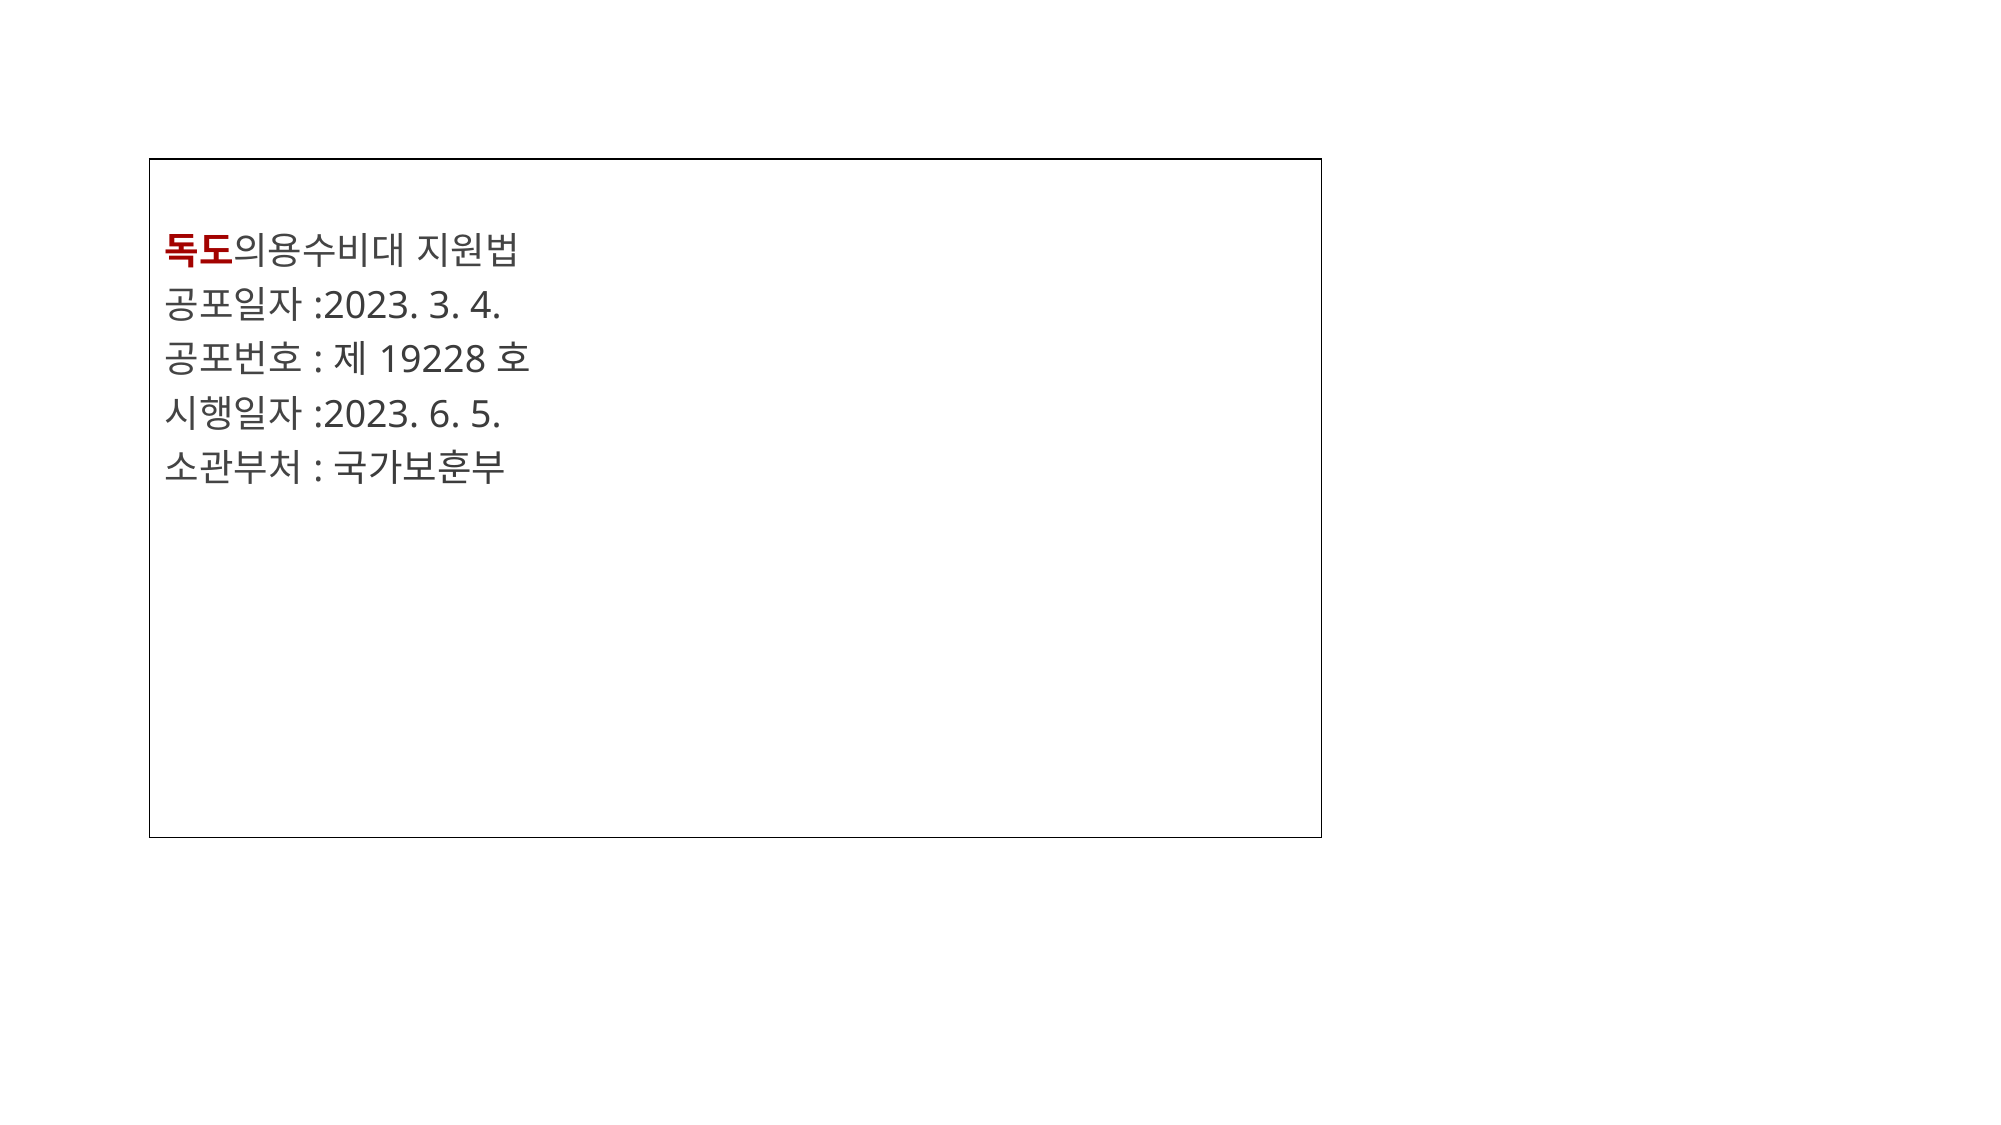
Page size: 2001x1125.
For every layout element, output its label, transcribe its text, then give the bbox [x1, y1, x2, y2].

text_box [50, 65, 1214, 645]
table_header 독도의용수비대 지원법 공포일자:2023. 3. 4. 공포번호:제19228호 시행일자:2023. 6. 5. 소관부처:국가보훈부 [150, 160, 1321, 837]
